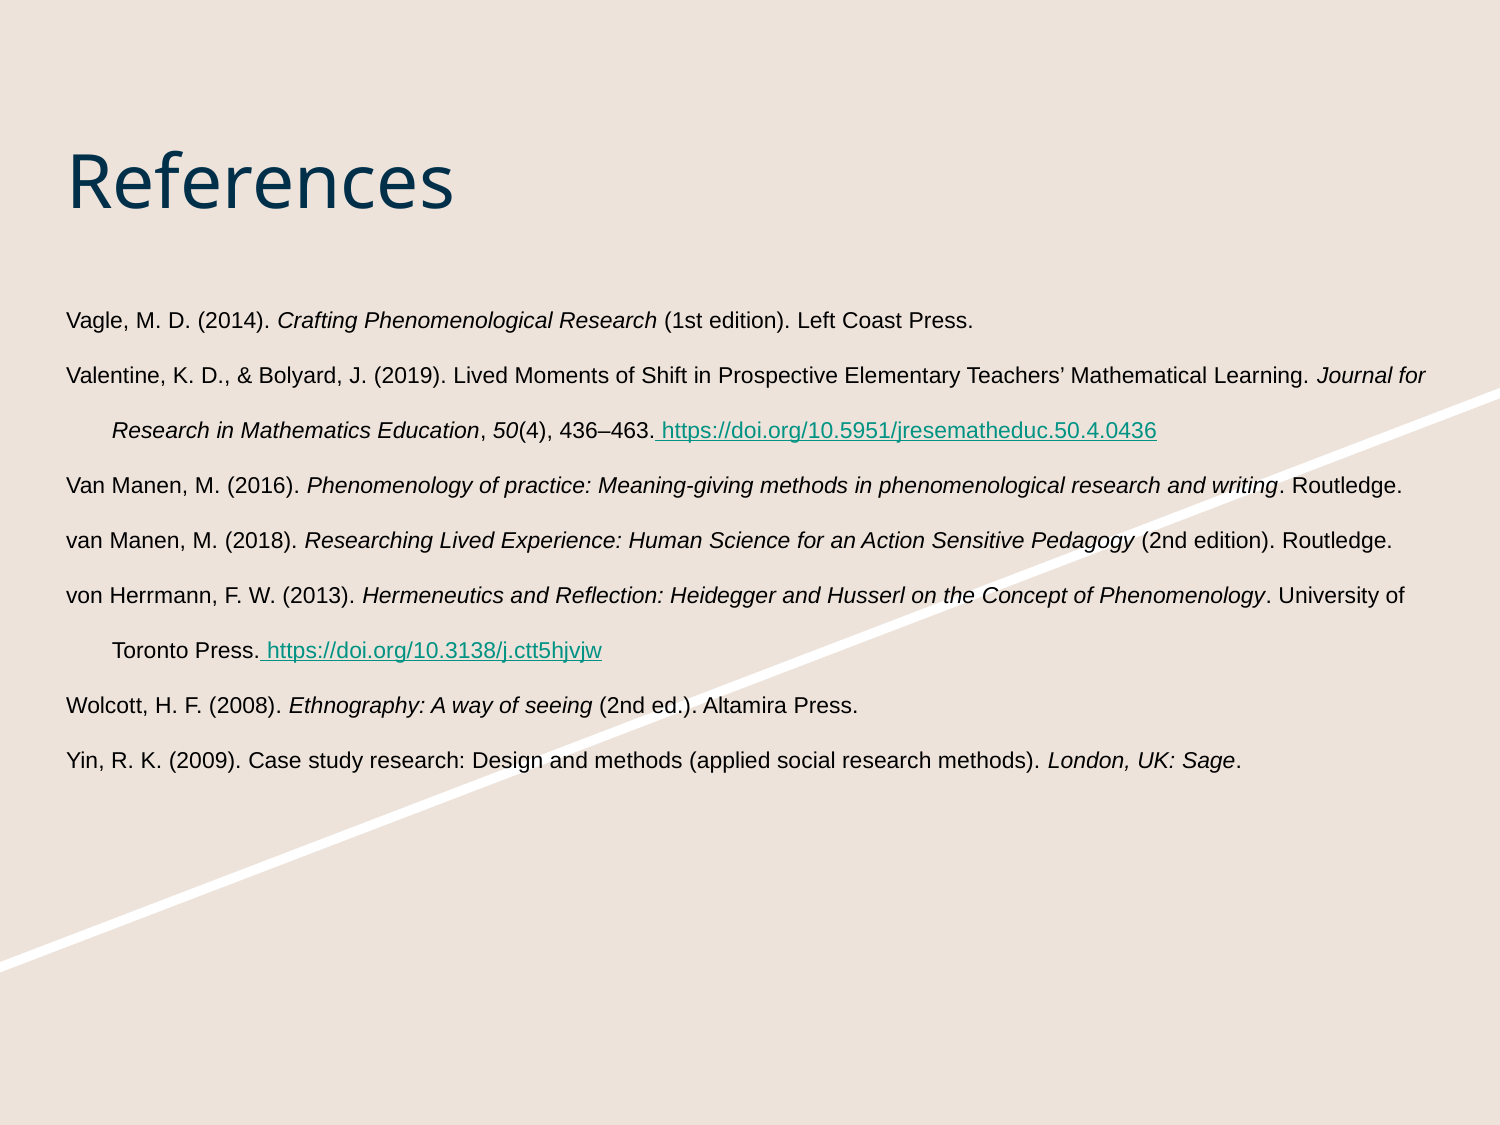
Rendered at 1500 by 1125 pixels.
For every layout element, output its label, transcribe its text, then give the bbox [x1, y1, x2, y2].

title References Vagle, M. D. (2014). Crafting Phenomenological Research (1st edition). Left Coast Press. Valentine, K. D., & Bolyard, J. (2019). Lived Moments of Shift in Prospective Elementary Teachers’ Mathematical Learning. Journal for Research in Mathematics Education, 50(4), 436–463. https://doi.org/10.5951/jresematheduc.50.4.0436 Van Manen, M. (2016). Phenomenology of practice: Meaning-giving methods in phenomenological research and writing. Routledge. van Manen, M. (2018). Researching Lived Experience: Human Science for an Action Sensitive Pedagogy (2nd edition). Routledge. von Herrmann, F. W. (2013). Hermeneutics and Reflection: Heidegger and Husserl on the Concept of Phenomenology. University of Toronto Press. https://doi.org/10.3138/j.ctt5hjvjw Wolcott, H. F. (2008). Ethnography: A way of seeing (2nd ed.). Altamira Press. Yin, R. K. (2009). Case study research: Design and methods (applied social research methods). London, UK: Sage. [51, 118, 1459, 1103]
